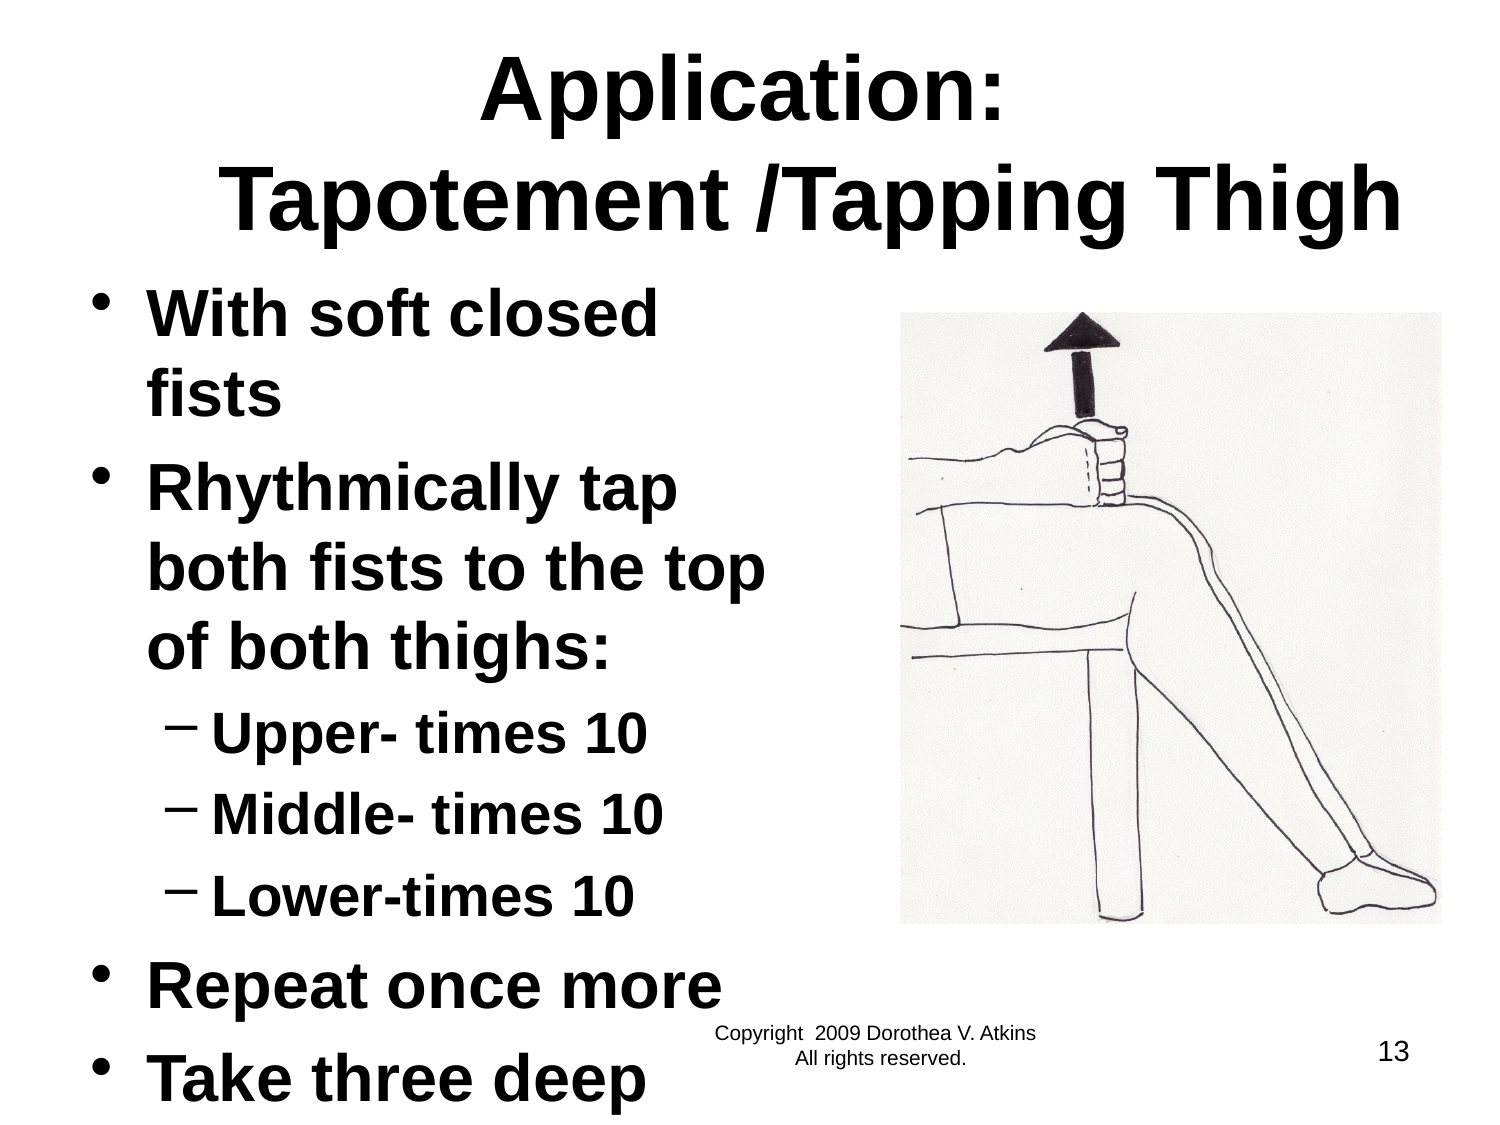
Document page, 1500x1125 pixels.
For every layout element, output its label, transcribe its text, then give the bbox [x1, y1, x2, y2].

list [899, 312, 1442, 925]
slide_number 13 [1074, 1024, 1425, 1103]
list With soft closed fists Rhythmically tap both fists to the top of both thighs: Upper- times 10 Middle- times 10 Lower-times 10 Repeat once more Take three deep breaths [75, 262, 825, 1038]
title Application: Tapotement /Tapping Thigh [24, 45, 1463, 233]
text_box Copyright 2009 Dorothea V. Atkins All rights reserved. [624, 1012, 1088, 1078]
